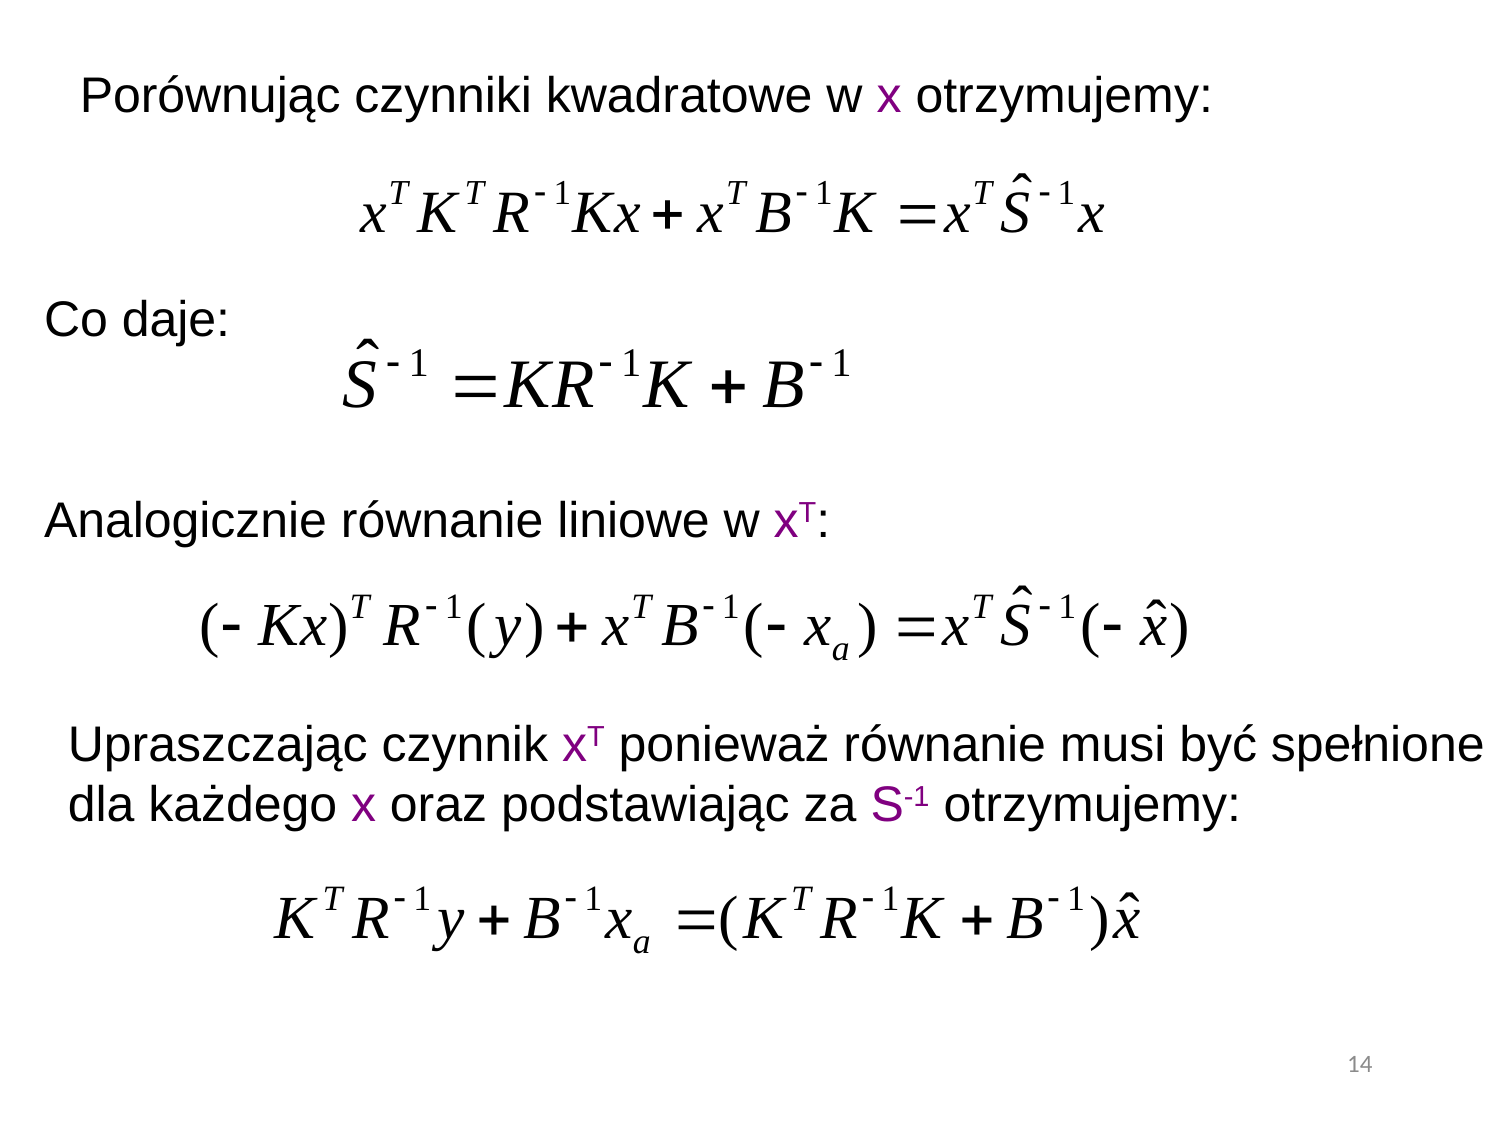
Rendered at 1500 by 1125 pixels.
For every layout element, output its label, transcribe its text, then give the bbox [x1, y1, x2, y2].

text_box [263, 871, 1152, 975]
text_box Co daje: [29, 278, 1400, 374]
list Porównując czynniki kwadratowe w x otrzymujemy: [64, 54, 1436, 149]
text_box Upraszczając czynnik xT ponieważ równanie musi być spełnione dla każdego x oraz podstawiając za S-1 otrzymujemy: [53, 704, 1500, 839]
text_box Analogicznie równanie liniowe w xT: [29, 479, 1400, 574]
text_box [330, 326, 864, 449]
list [348, 161, 1114, 268]
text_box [190, 573, 1201, 682]
slide_number 14 [1074, 1025, 1388, 1100]
